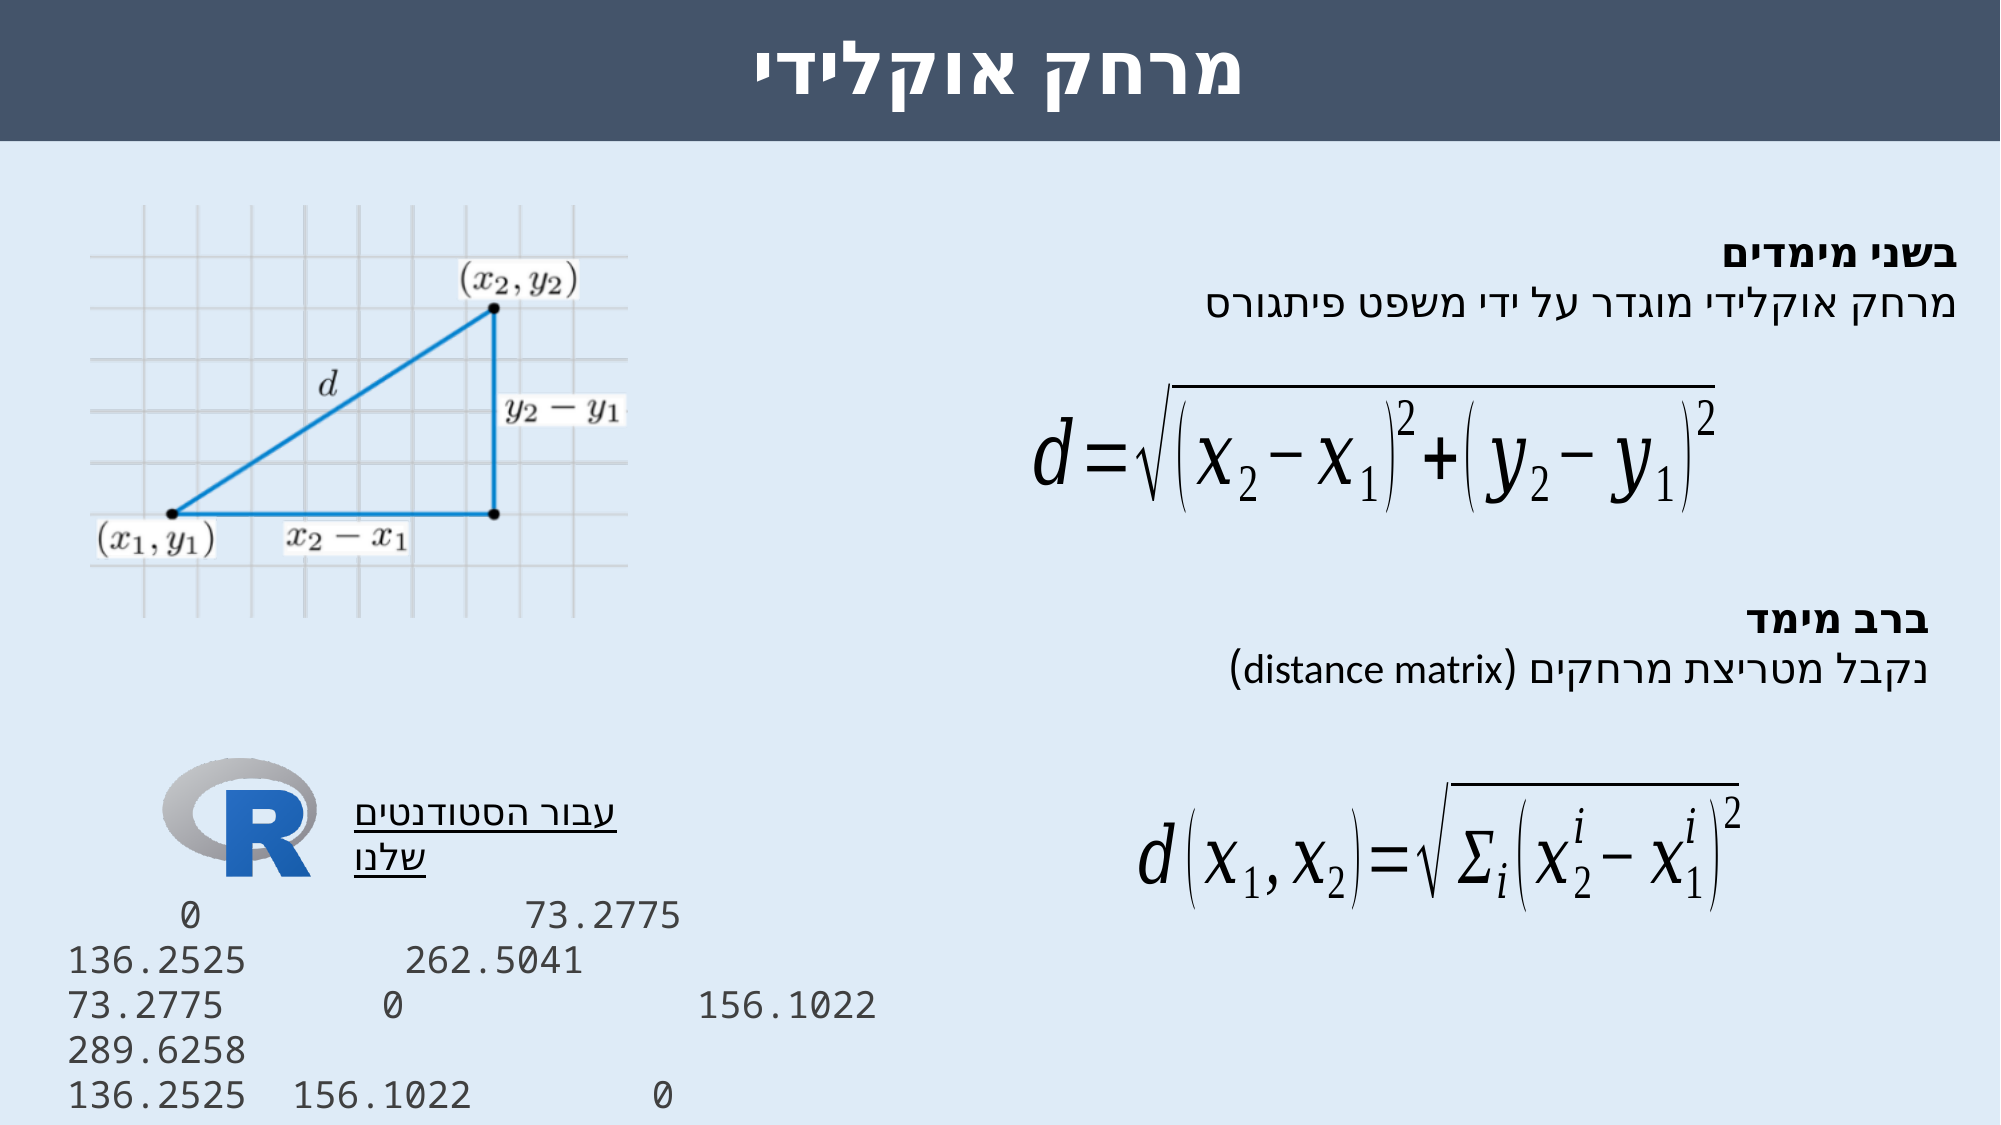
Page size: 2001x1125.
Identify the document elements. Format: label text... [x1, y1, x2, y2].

text_box עבור הסטודנטים שלנו [338, 780, 688, 886]
text_box 0 73.2775 136.2525 262.5041 73.2775 0 156.1022 289.6258 136.2525 156.1022 0 143.6521 262.5041 289.6258 143.6521 0 [52, 883, 1053, 1125]
list מרחק אוקלידי [0, 0, 2000, 142]
text_box בשני מימדים מרחק אוקלידי מוגדר על ידי משפט פיתגורס [1189, 218, 1974, 334]
text_box ברב מימד נקבל מטריצת מרחקים (distance matrix) [1099, 584, 1945, 700]
picture [90, 205, 628, 618]
picture [162, 757, 317, 878]
